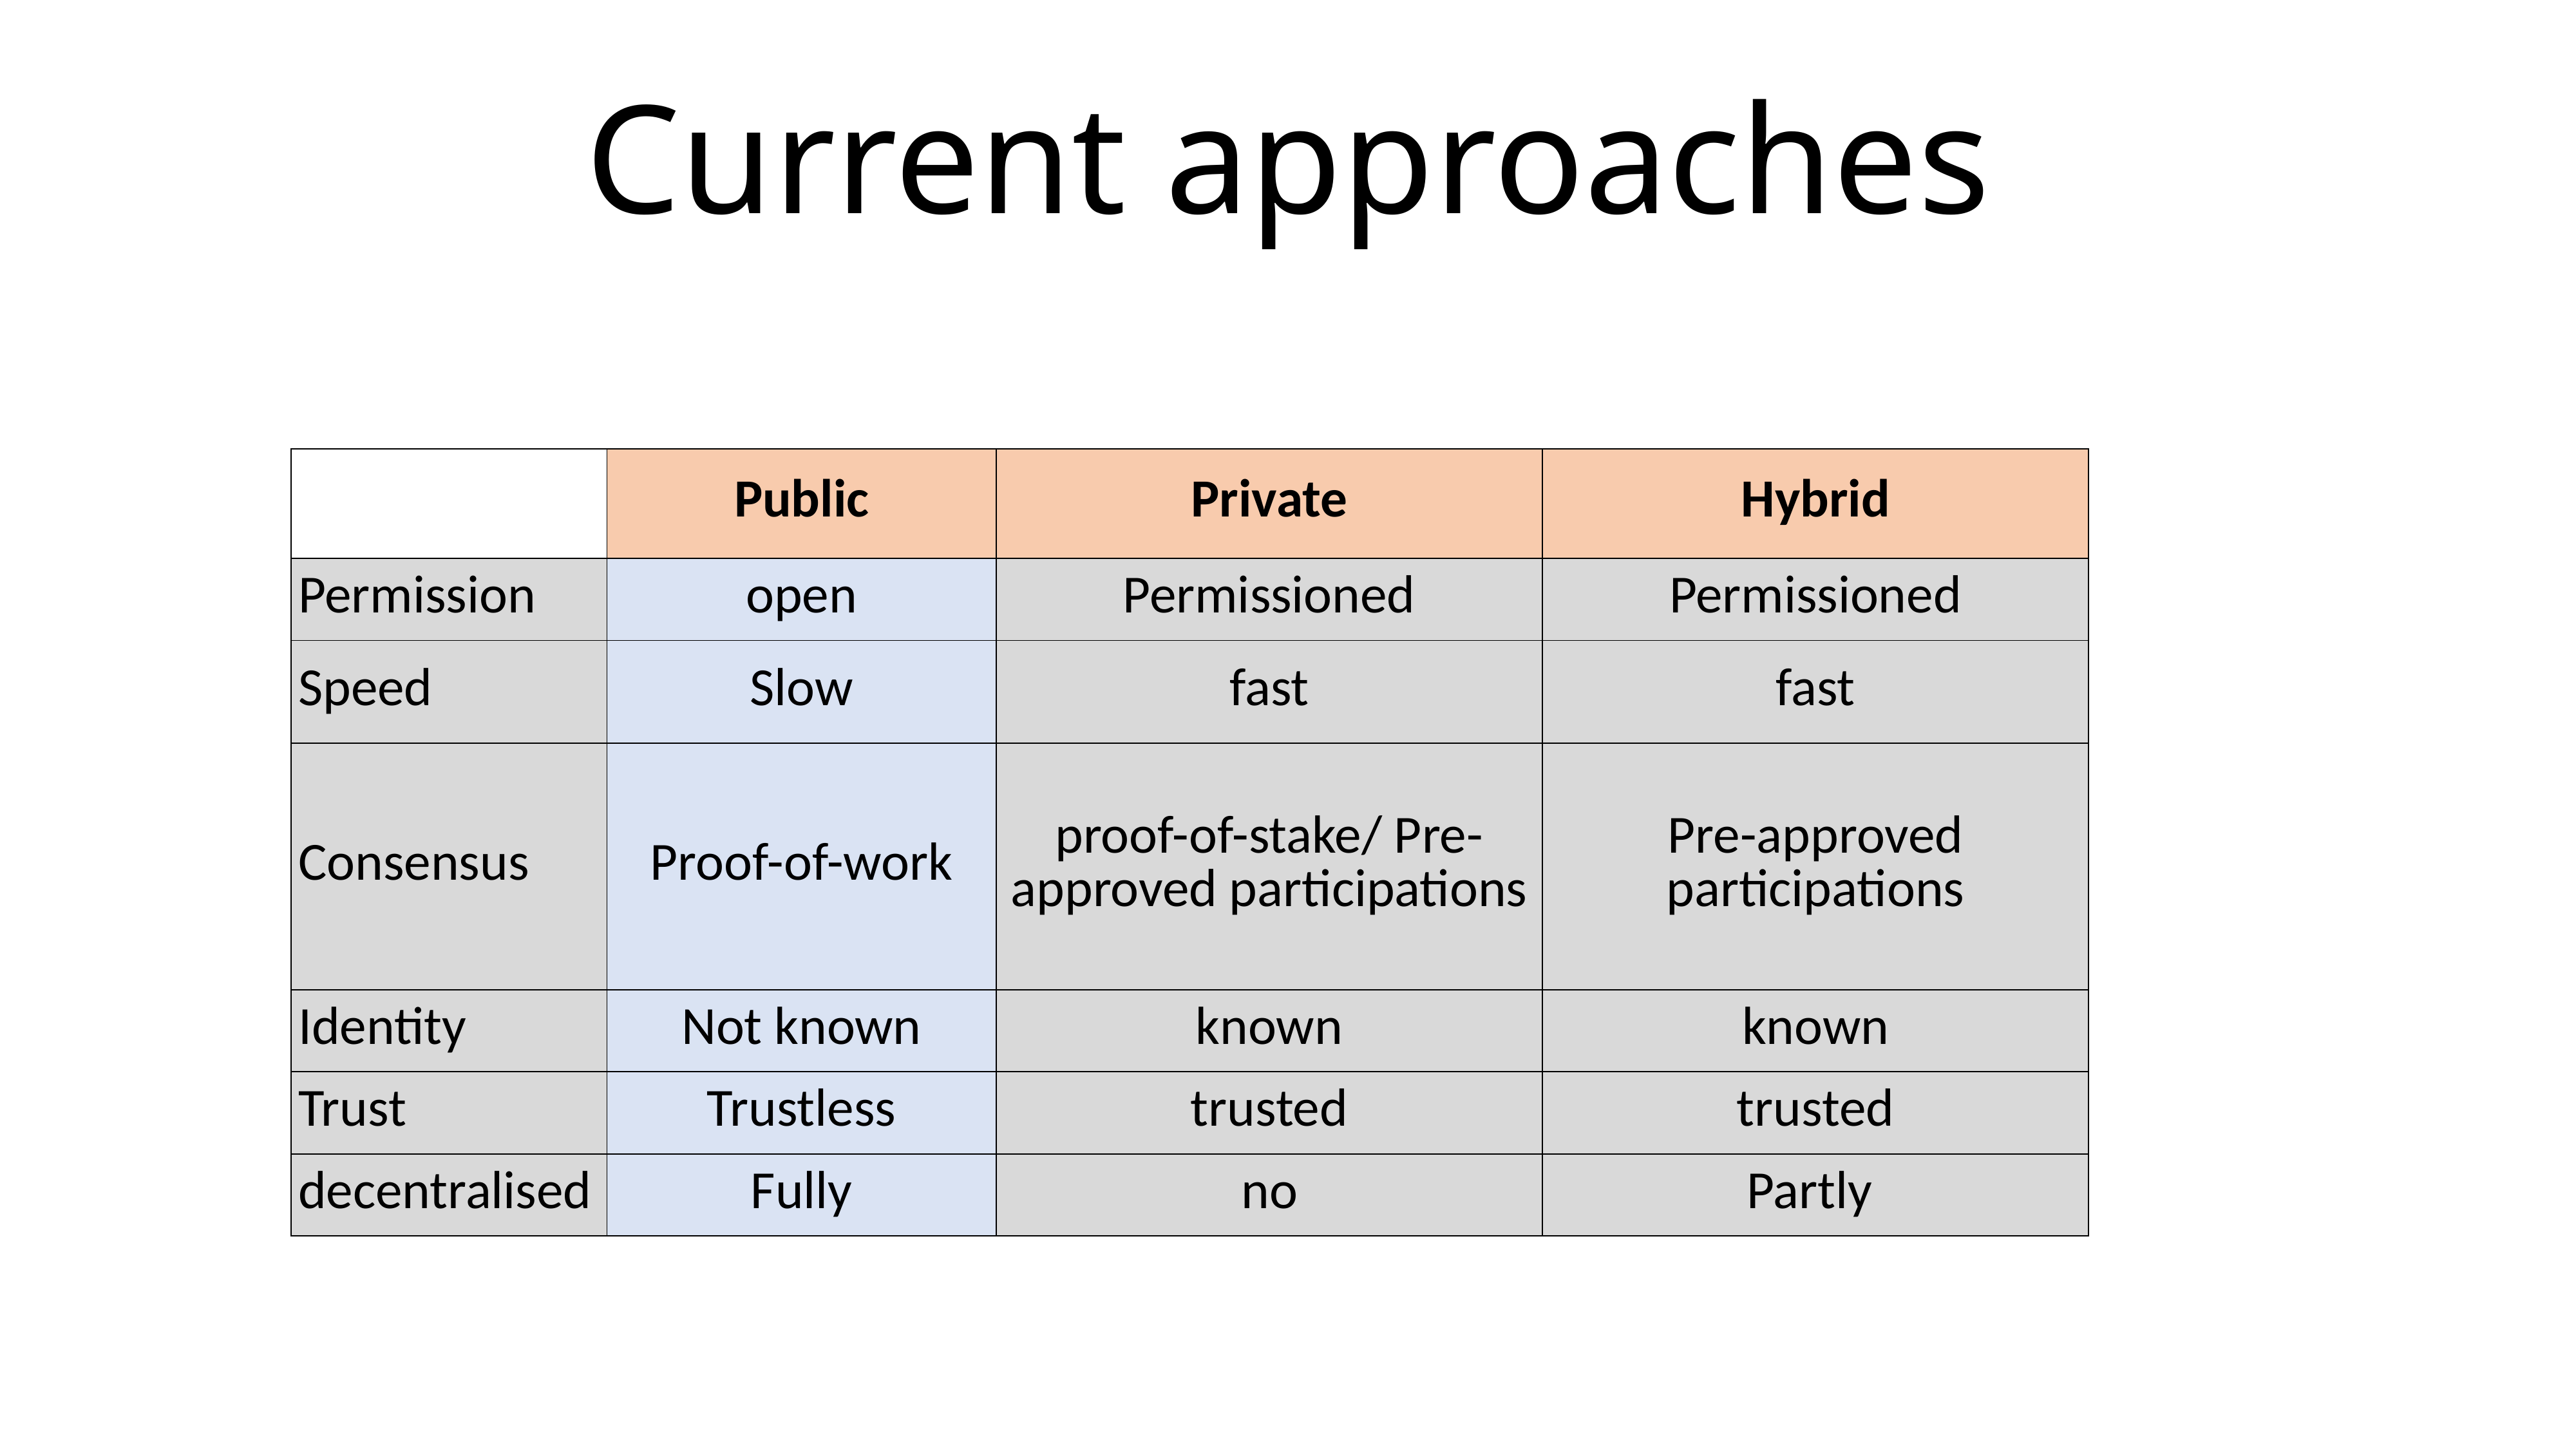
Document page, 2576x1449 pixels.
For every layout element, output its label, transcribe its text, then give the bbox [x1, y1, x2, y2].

table_cell fast [1543, 641, 2088, 743]
text_box Current approaches [178, 37, 2398, 279]
table_cell trusted [997, 1072, 1542, 1153]
table_cell Slow [607, 641, 996, 743]
table_header Private [997, 450, 1542, 558]
table_cell Partly [1543, 1155, 2088, 1235]
table_cell no [997, 1155, 1542, 1235]
table_cell Permissioned [997, 559, 1542, 640]
table_cell known [997, 990, 1542, 1071]
table_cell known [1543, 990, 2088, 1071]
table_cell trusted [1543, 1072, 2088, 1153]
table_cell fast [997, 641, 1542, 743]
table_header Public [607, 450, 996, 558]
table_cell Permission [292, 559, 607, 640]
table_header Hybrid [1543, 450, 2088, 558]
table_header [292, 450, 607, 558]
table_cell Identity [292, 990, 607, 1071]
table_cell proof-of-stake/ Pre-approved participations [997, 744, 1542, 989]
table_cell Permissioned [1543, 559, 2088, 640]
table_cell Proof-of-work [607, 744, 996, 989]
table_cell Not known [607, 990, 996, 1071]
table_cell Consensus [292, 744, 607, 989]
table_cell decentralised [292, 1155, 607, 1235]
table_cell Speed [292, 641, 607, 743]
table_cell Pre-approved participations [1543, 744, 2088, 989]
table_cell open [607, 559, 996, 640]
table_cell Trust [292, 1072, 607, 1153]
table_cell Trustless [607, 1072, 996, 1153]
table_cell Fully [607, 1155, 996, 1235]
